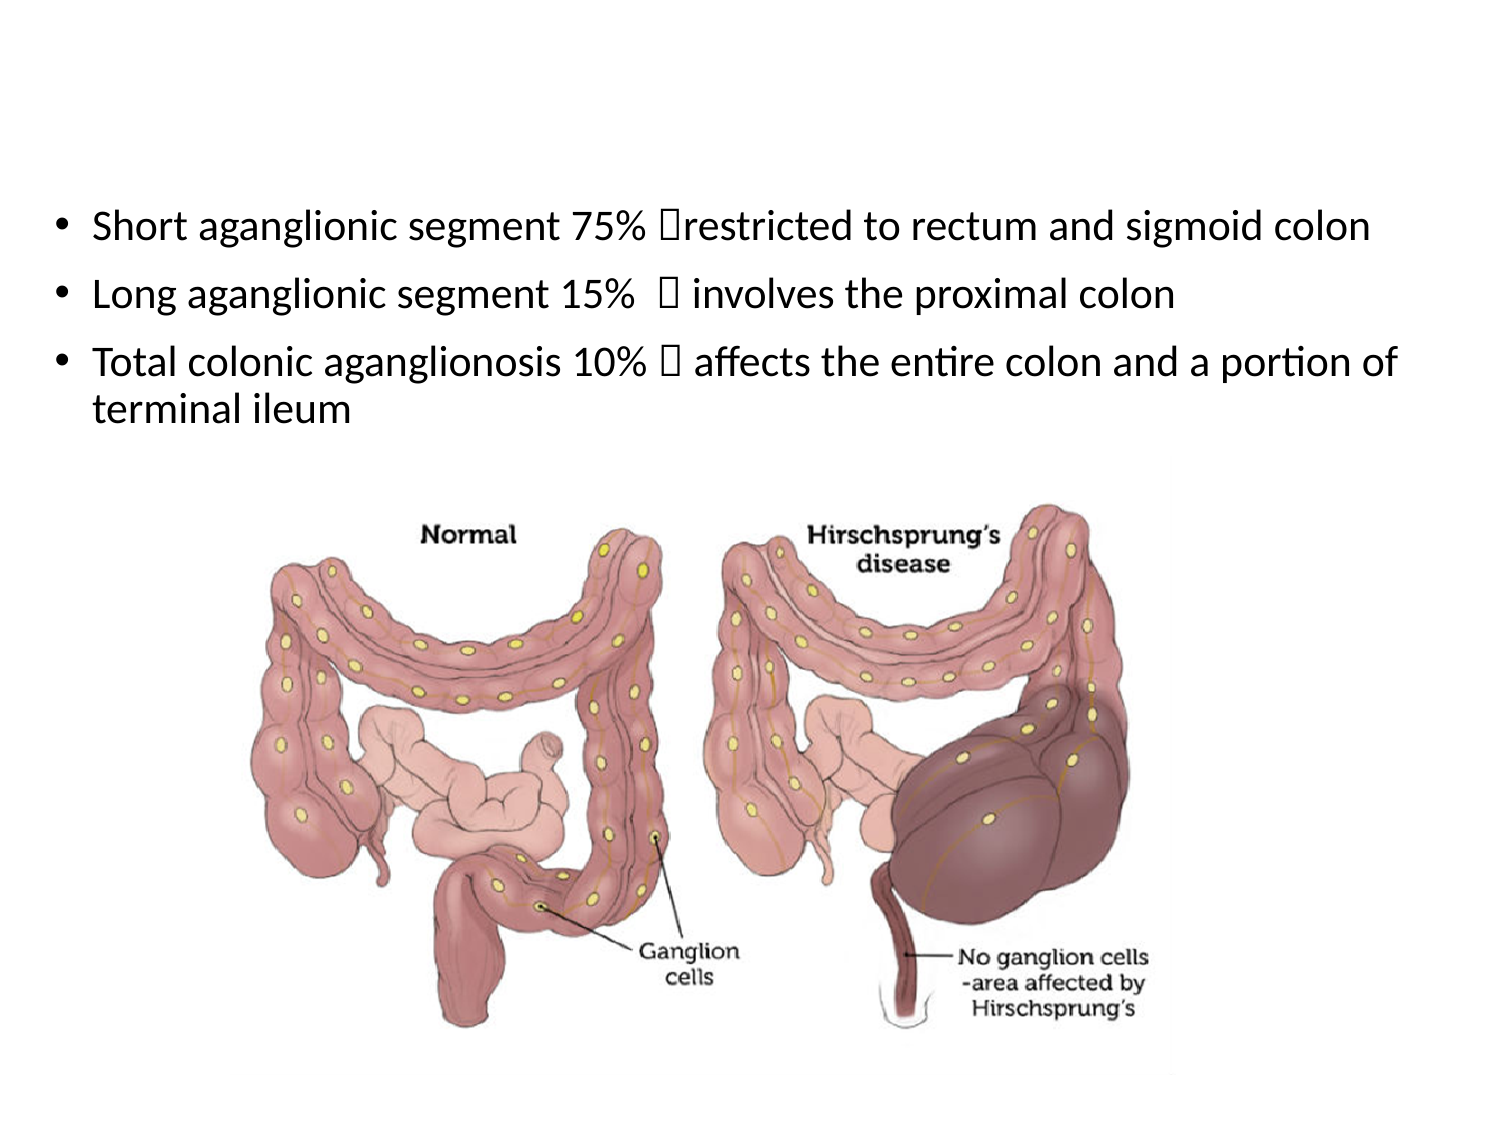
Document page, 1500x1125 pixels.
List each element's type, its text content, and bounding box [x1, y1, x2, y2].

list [229, 455, 1176, 1075]
text_box Short aganglionic segment 75% restricted to rectum and sigmoid colon Long aganglionic segment 15%  involves the proximal colon Total colonic aganglionosis 10%  affects the entire colon and a portion of terminal ileum [43, 196, 1428, 954]
